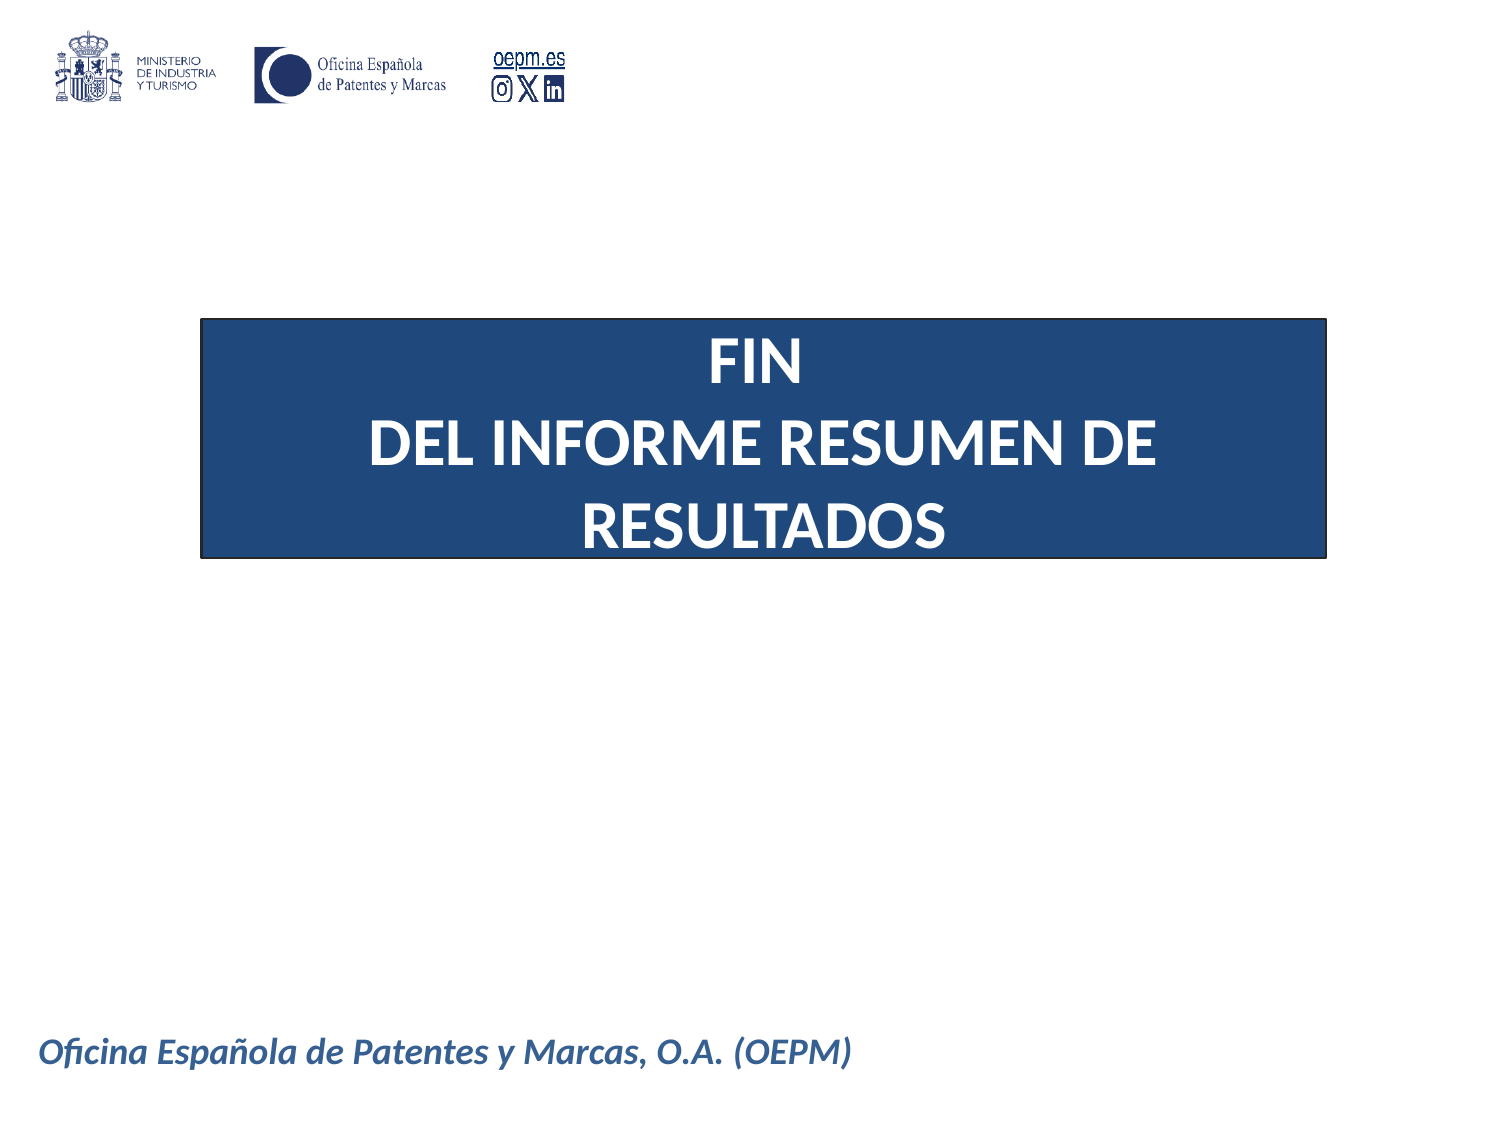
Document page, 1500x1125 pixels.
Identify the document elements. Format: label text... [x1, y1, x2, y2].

picture [42, 0, 595, 129]
text_box FIN DEL INFORME RESUMEN DE RESULTADOS [201, 318, 1327, 558]
